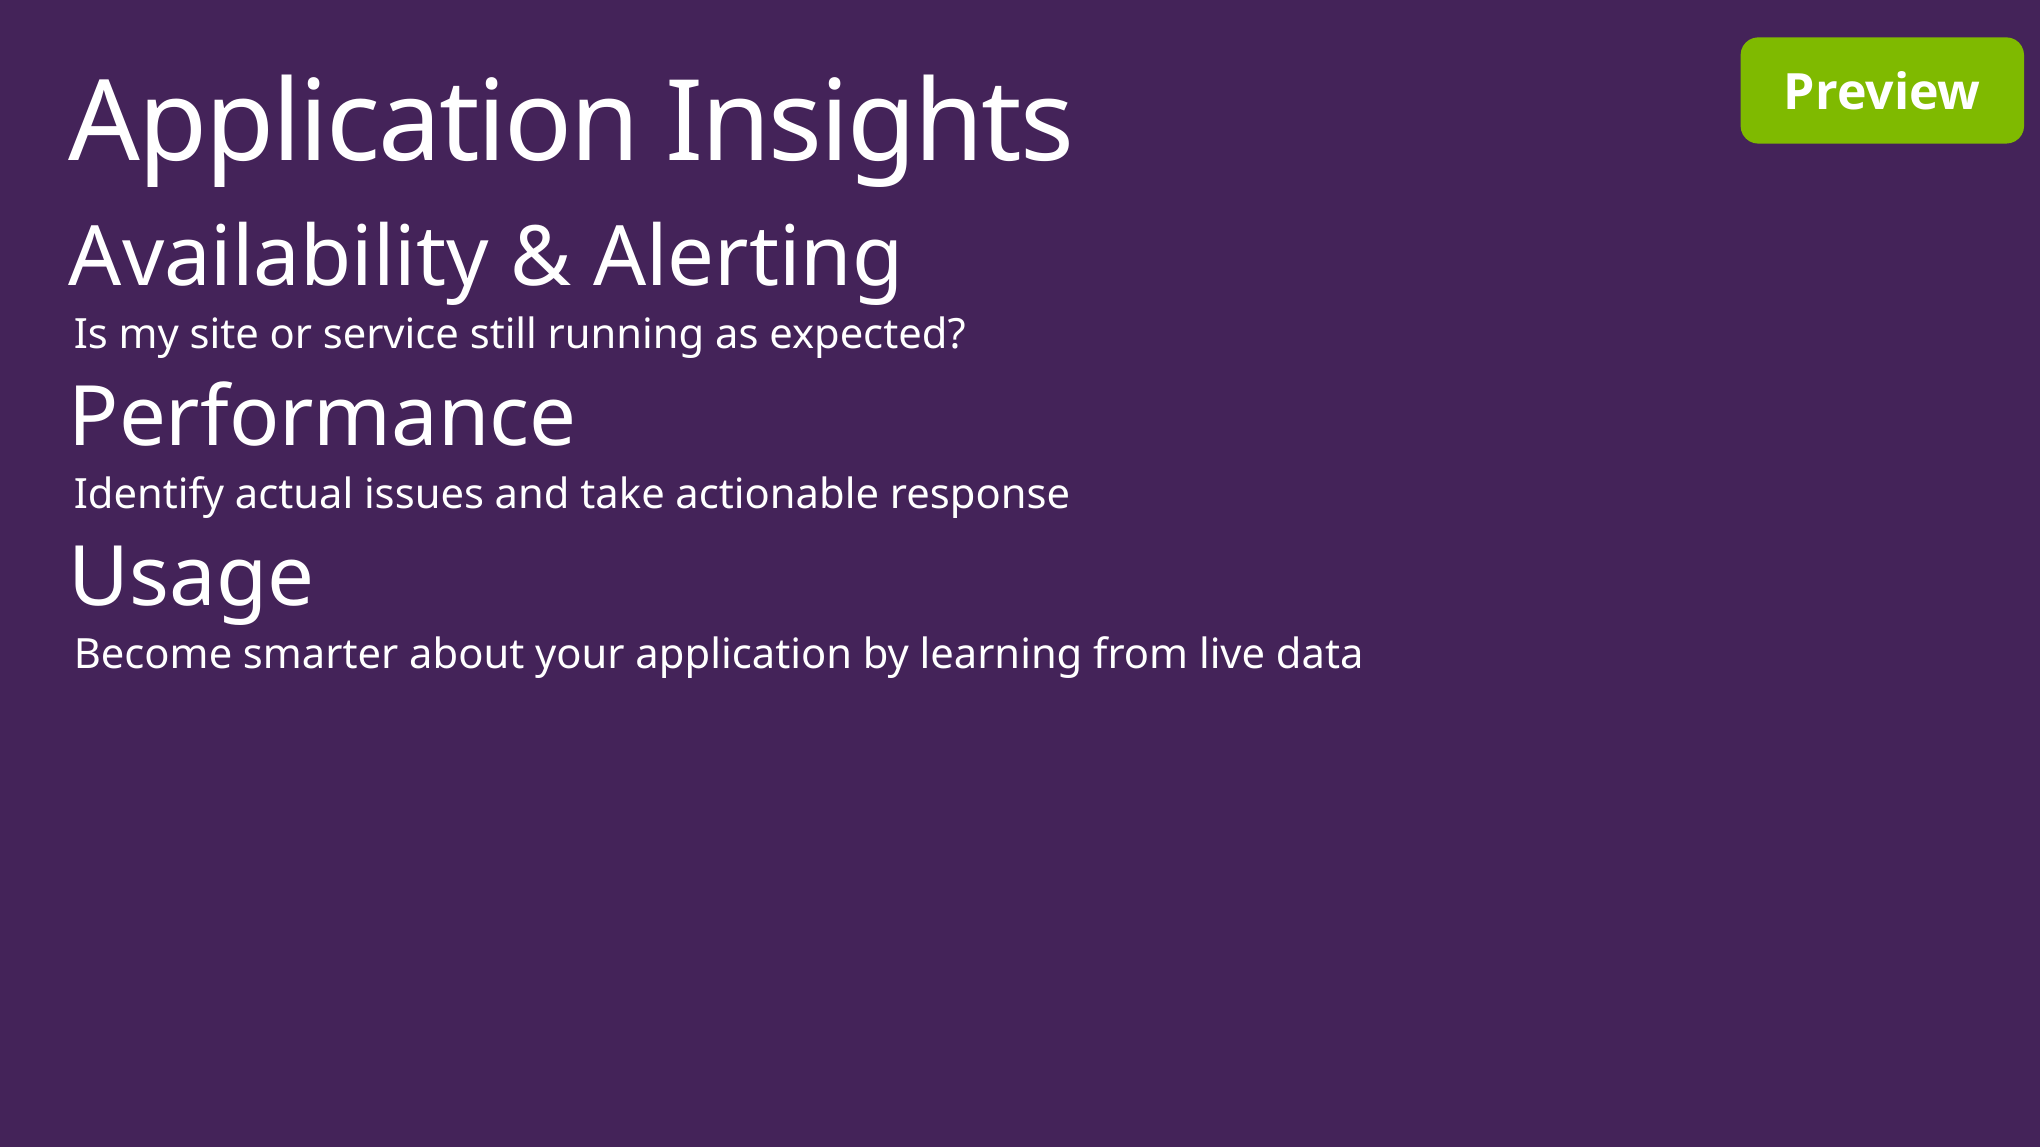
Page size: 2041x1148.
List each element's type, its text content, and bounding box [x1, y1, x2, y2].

text_box Preview [1739, 36, 2025, 145]
title Application Insights [45, 48, 1996, 198]
list Availability & Alerting Is my site or service still running as expected? Performance Identify actual issues and take actionable response Usage Become smarter about your application by learning from live data [45, 198, 1996, 820]
